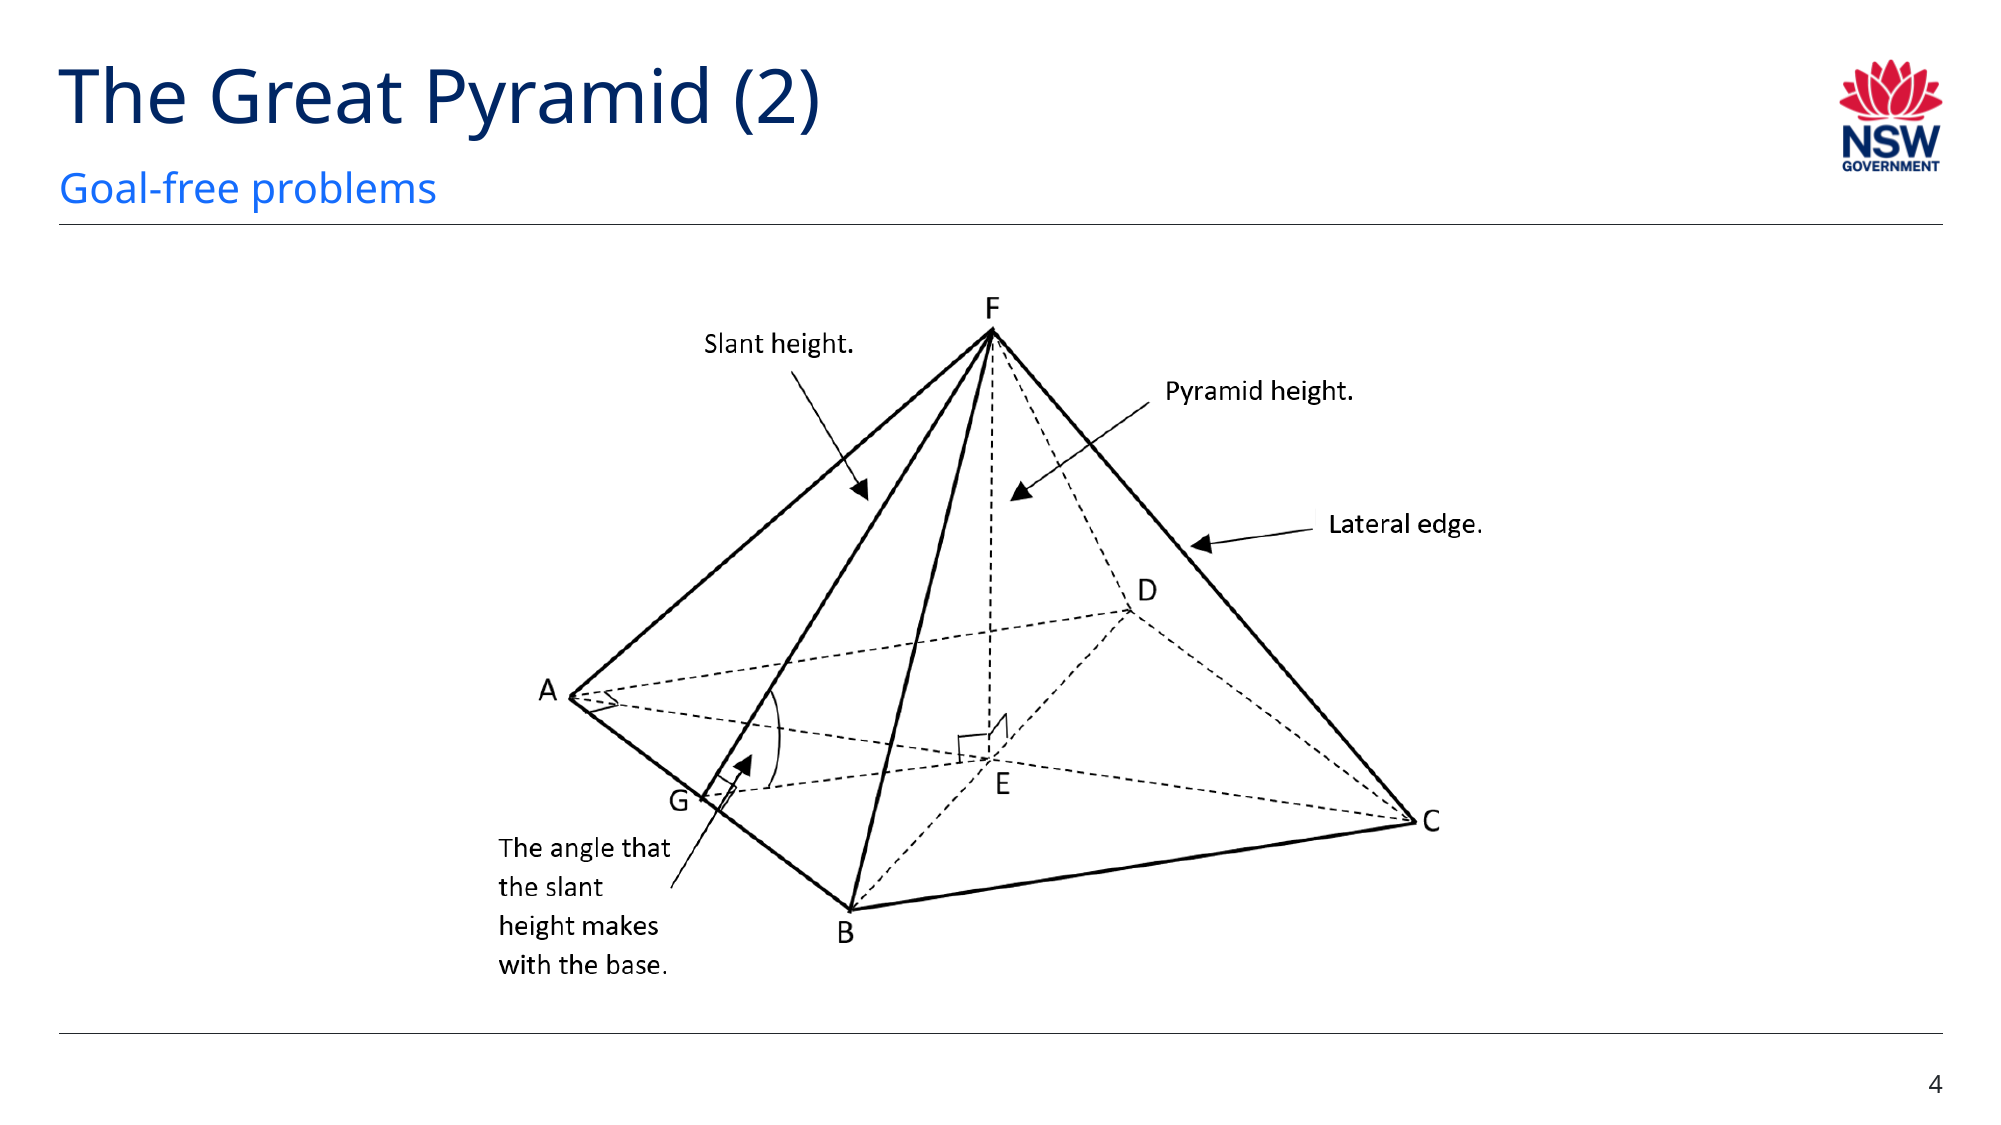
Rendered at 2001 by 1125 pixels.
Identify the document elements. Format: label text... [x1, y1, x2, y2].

picture [471, 255, 1529, 1015]
picture [1839, 59, 1943, 172]
title The Great Pyramid (2) [59, 59, 1713, 149]
slide_number 4 [1824, 1068, 1943, 1099]
list Goal-free problems [59, 161, 1713, 212]
